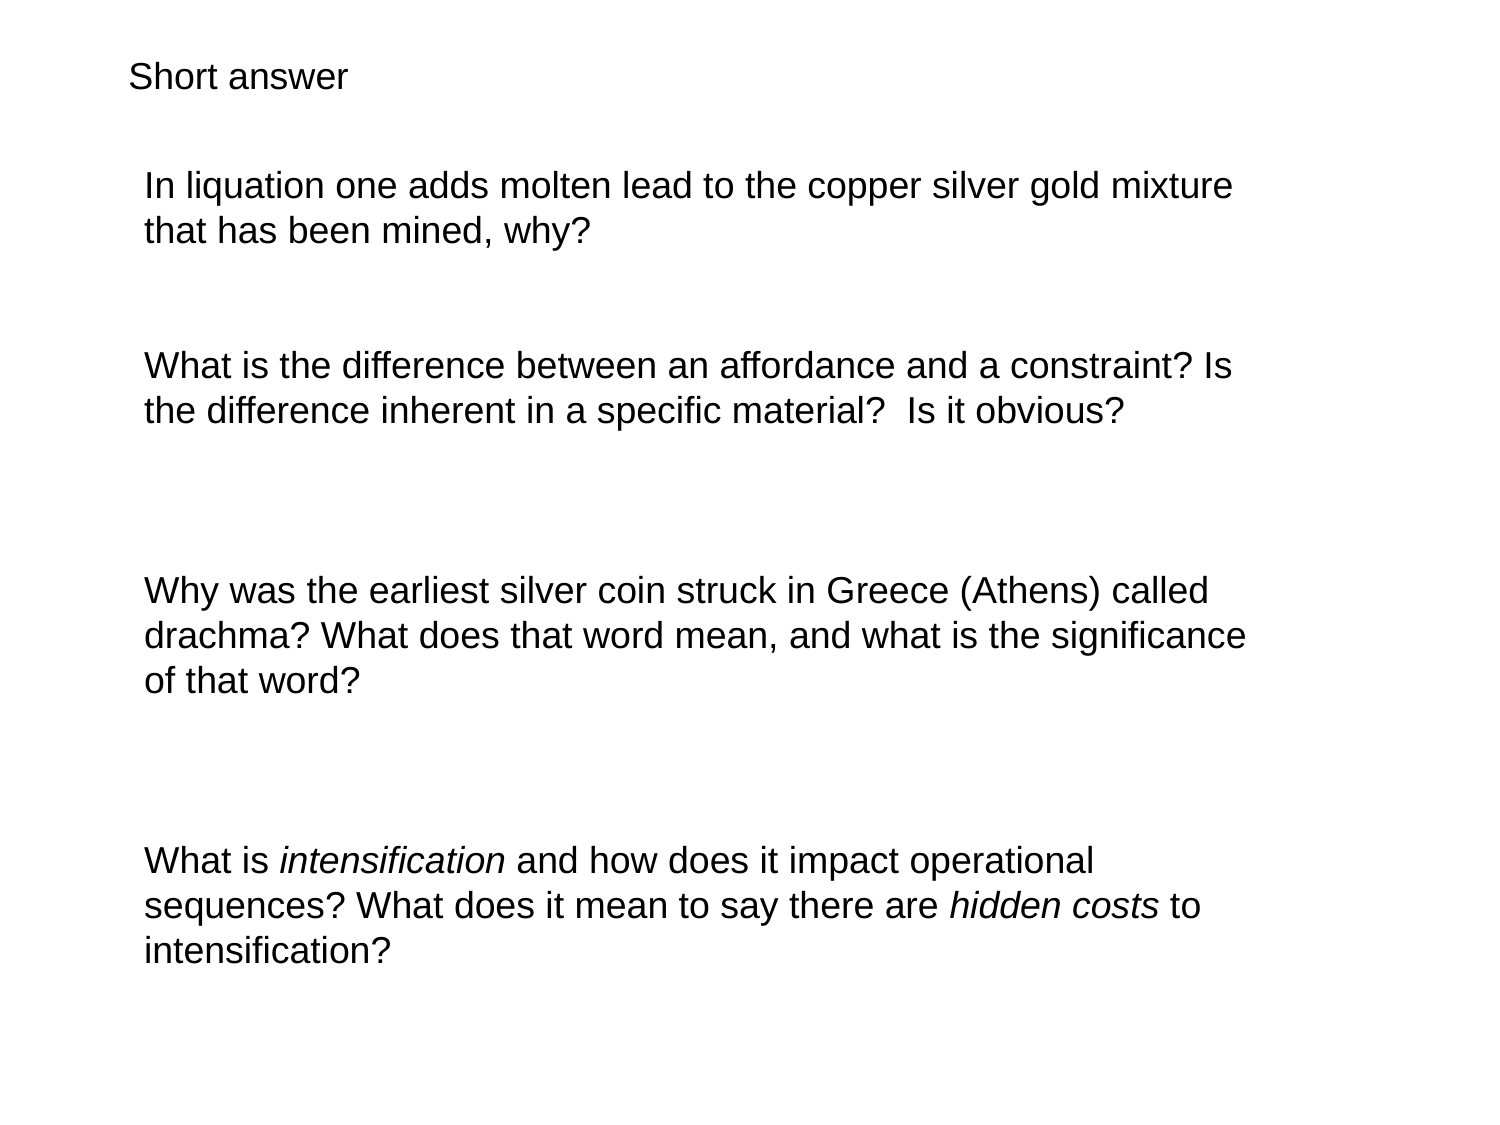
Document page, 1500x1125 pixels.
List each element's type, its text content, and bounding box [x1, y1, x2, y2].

text_box Short answer [113, 44, 364, 105]
text_box In liquation one adds molten lead to the copper silver gold mixture that has been mined, why? What is the difference between an affordance and a constraint? Is the difference inherent in a specific material? Is it obvious? Why was the earliest silver coin struck in Greece (Athens) called drachma? What does that word mean, and what is the significance of that word? What is intensification and how does it impact operational sequences? What does it mean to say there are hidden costs to intensification? [129, 153, 1263, 1069]
